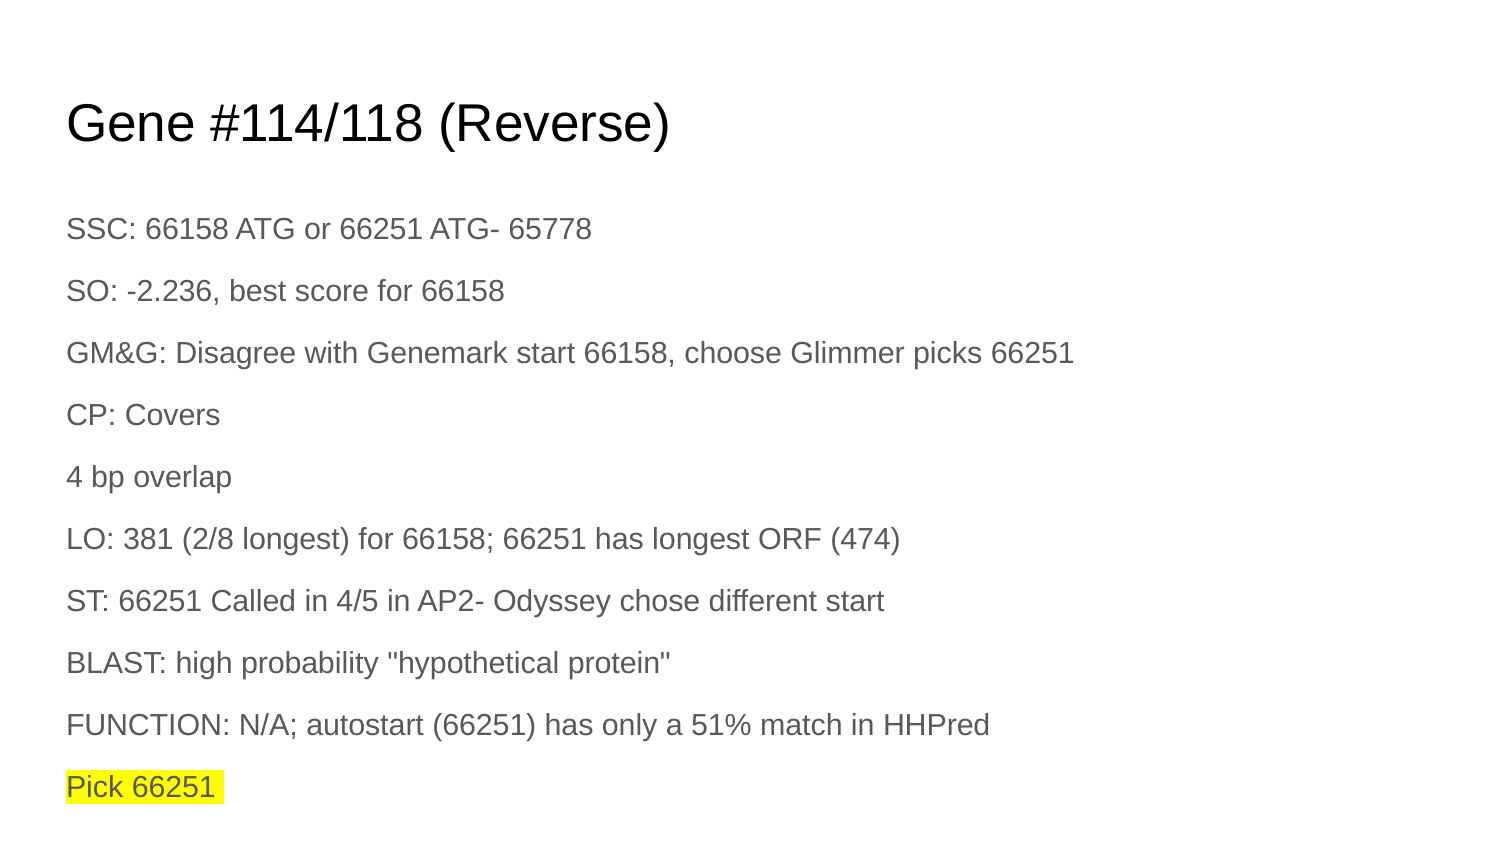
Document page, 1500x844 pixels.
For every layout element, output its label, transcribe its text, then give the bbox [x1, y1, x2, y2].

list SSC: 66158 ATG or 66251 ATG- 65778 SO: -2.236, best score for 66158 GM&G: Disagree with Genemark start 66158, choose Glimmer picks 66251 CP: Covers 4 bp overlap LO: 381 (2/8 longest) for 66158; 66251 has longest ORF (474) ST: 66251 Called in 4/5 in AP2- Odyssey chose different start BLAST: high probability "hypothetical protein" FUNCTION: N/A; autostart (66251) has only a 51% match in HHPred Pick 66251 [51, 189, 1449, 826]
title Gene #114/118 (Reverse) [51, 72, 1449, 167]
